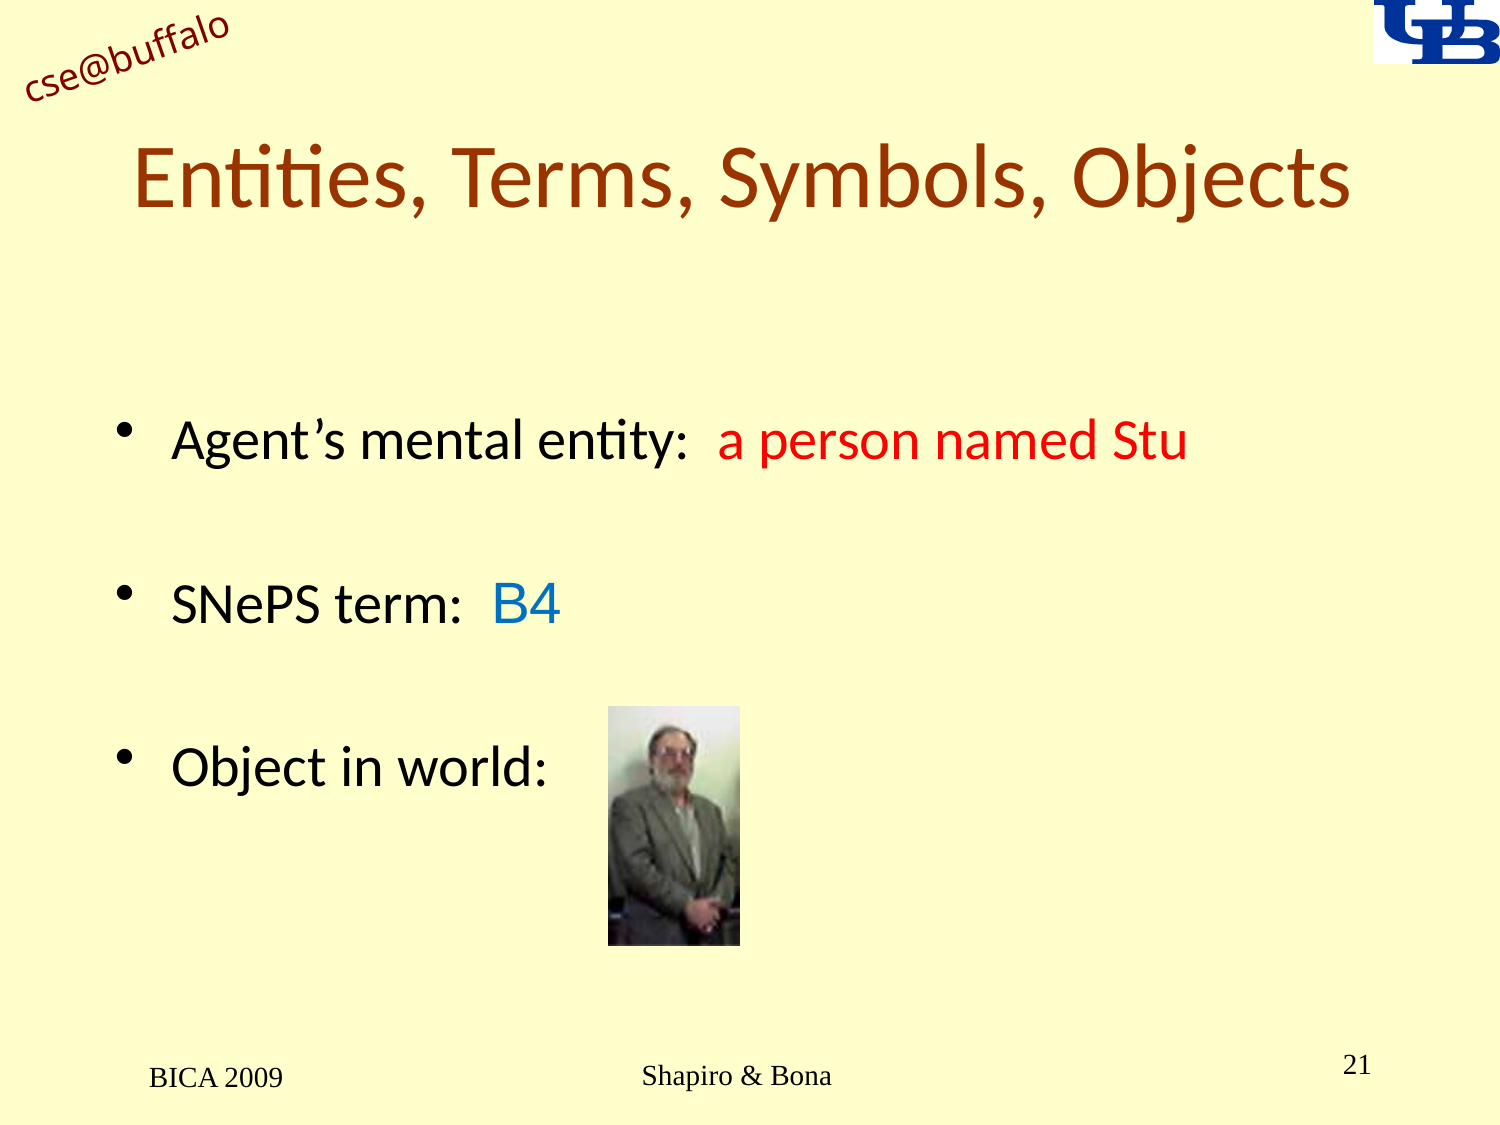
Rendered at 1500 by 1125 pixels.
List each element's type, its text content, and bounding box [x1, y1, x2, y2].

footer Shapiro & Bona [587, 1047, 879, 1102]
slide_number 21 [1074, 1037, 1388, 1113]
text_box BICA 2009 [60, 1050, 373, 1100]
title Entities, Terms, Symbols, Objects [105, 101, 1382, 240]
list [608, 706, 741, 946]
list Agent’s mental entity: a person named Stu SNePS term: B4 Object in world: [99, 393, 1409, 901]
picture [1374, 0, 1500, 64]
